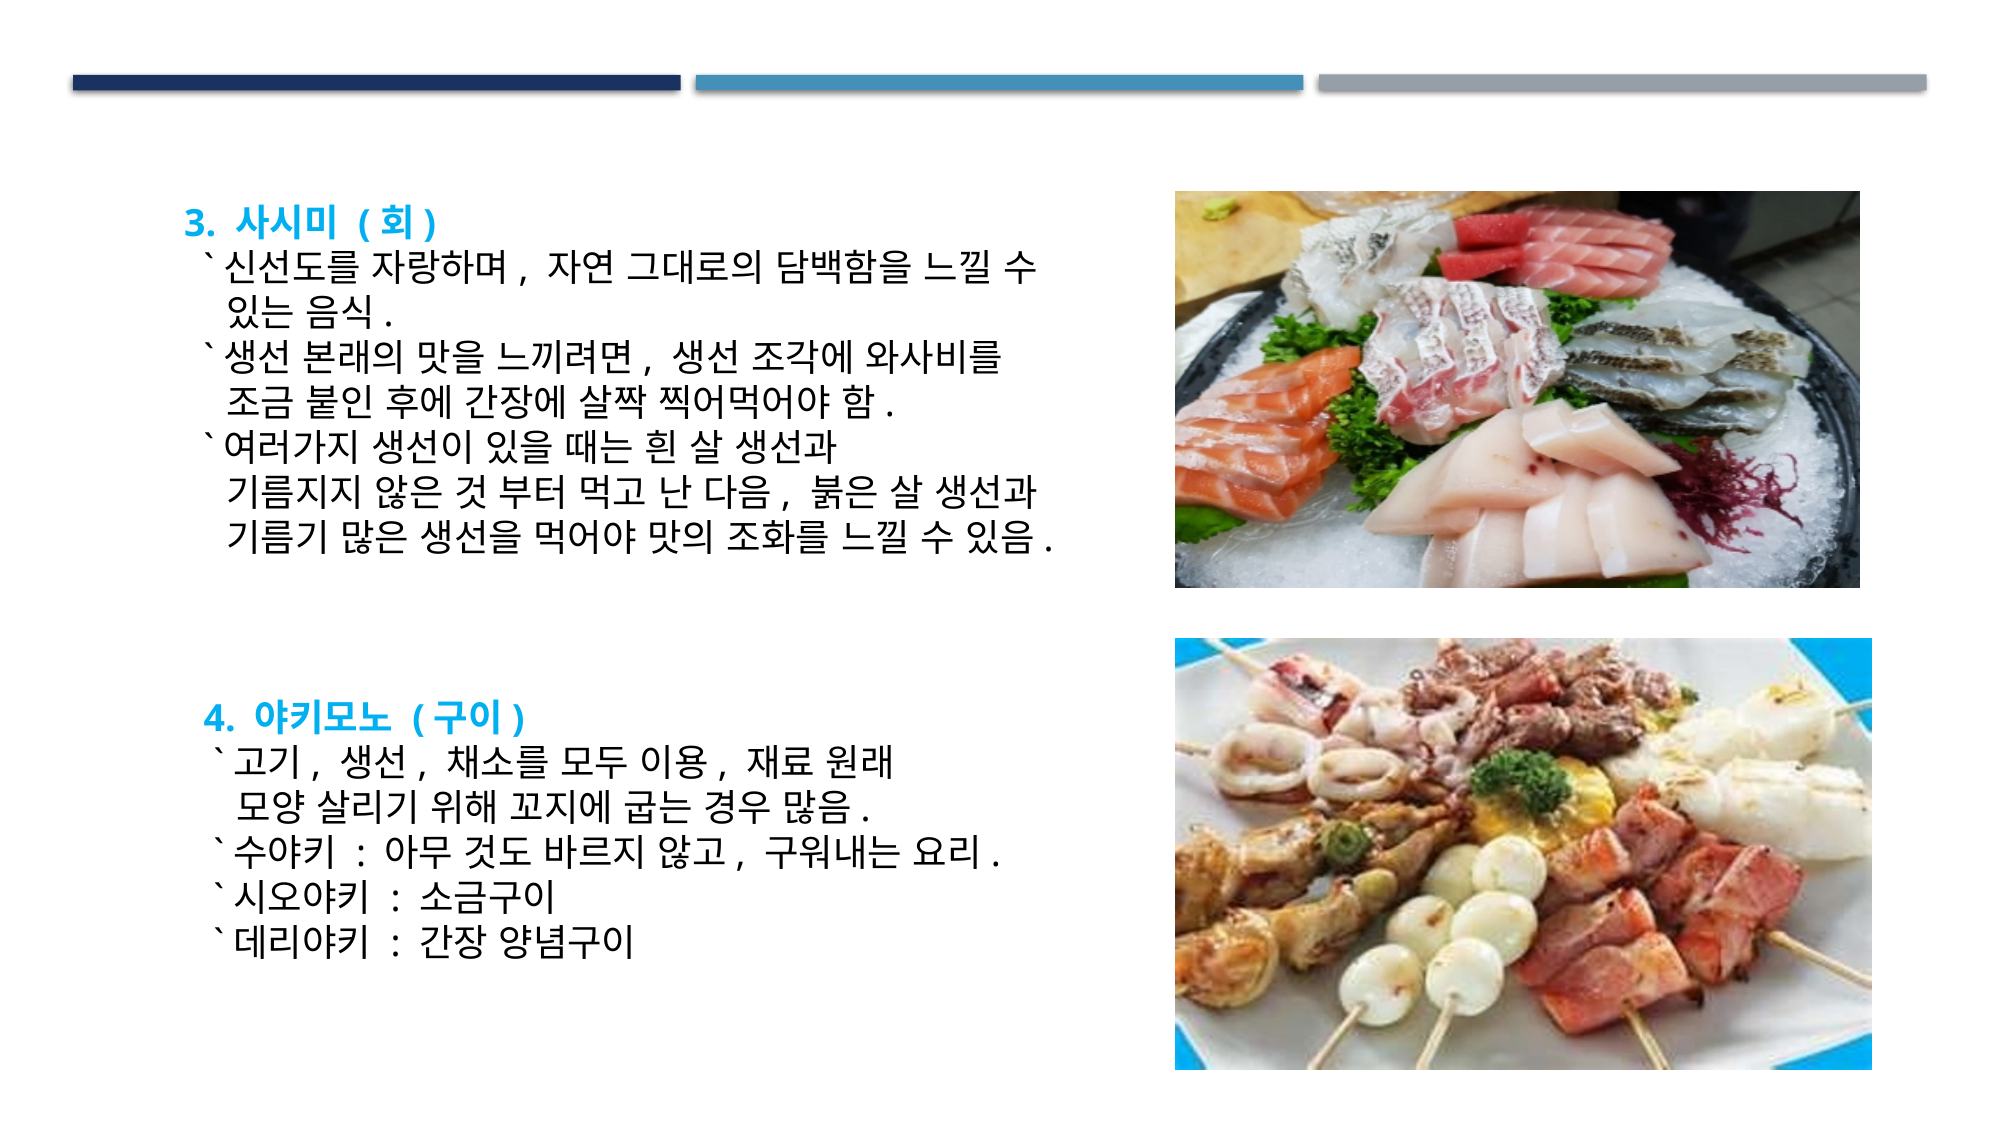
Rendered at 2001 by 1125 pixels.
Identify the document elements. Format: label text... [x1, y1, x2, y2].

text_box 3. 사시미 (회) `신선도를 자랑하며, 자연 그대로의 담백함을 느낄 수 있는 음식. `생선 본래의 맛을 느끼려면, 생선 조각에 와사비를 조금 붙인 후에 간장에 살짝 찍어먹어야 함. `여러가지 생선이 있을 때는 흰 살 생선과 기름지지 않은 것 부터 먹고 난 다음, 붉은 살 생선과 기름기 많은 생선을 먹어야 맛의 조화를 느낄 수 있음. 4. 야키모노 (구이) `고기, 생선, 채소를 모두 이용, 재료 원래 모양 살리기 위해 꼬지에 굽는 경우 많음. `수야키 : 아무 것도 바르지 않고, 구워내는 요리. `시오야키 : 소금구이 `데리야키 : 간장 양념구이 [150, 191, 1826, 1106]
picture [1174, 638, 1873, 1071]
picture [1174, 190, 1860, 589]
